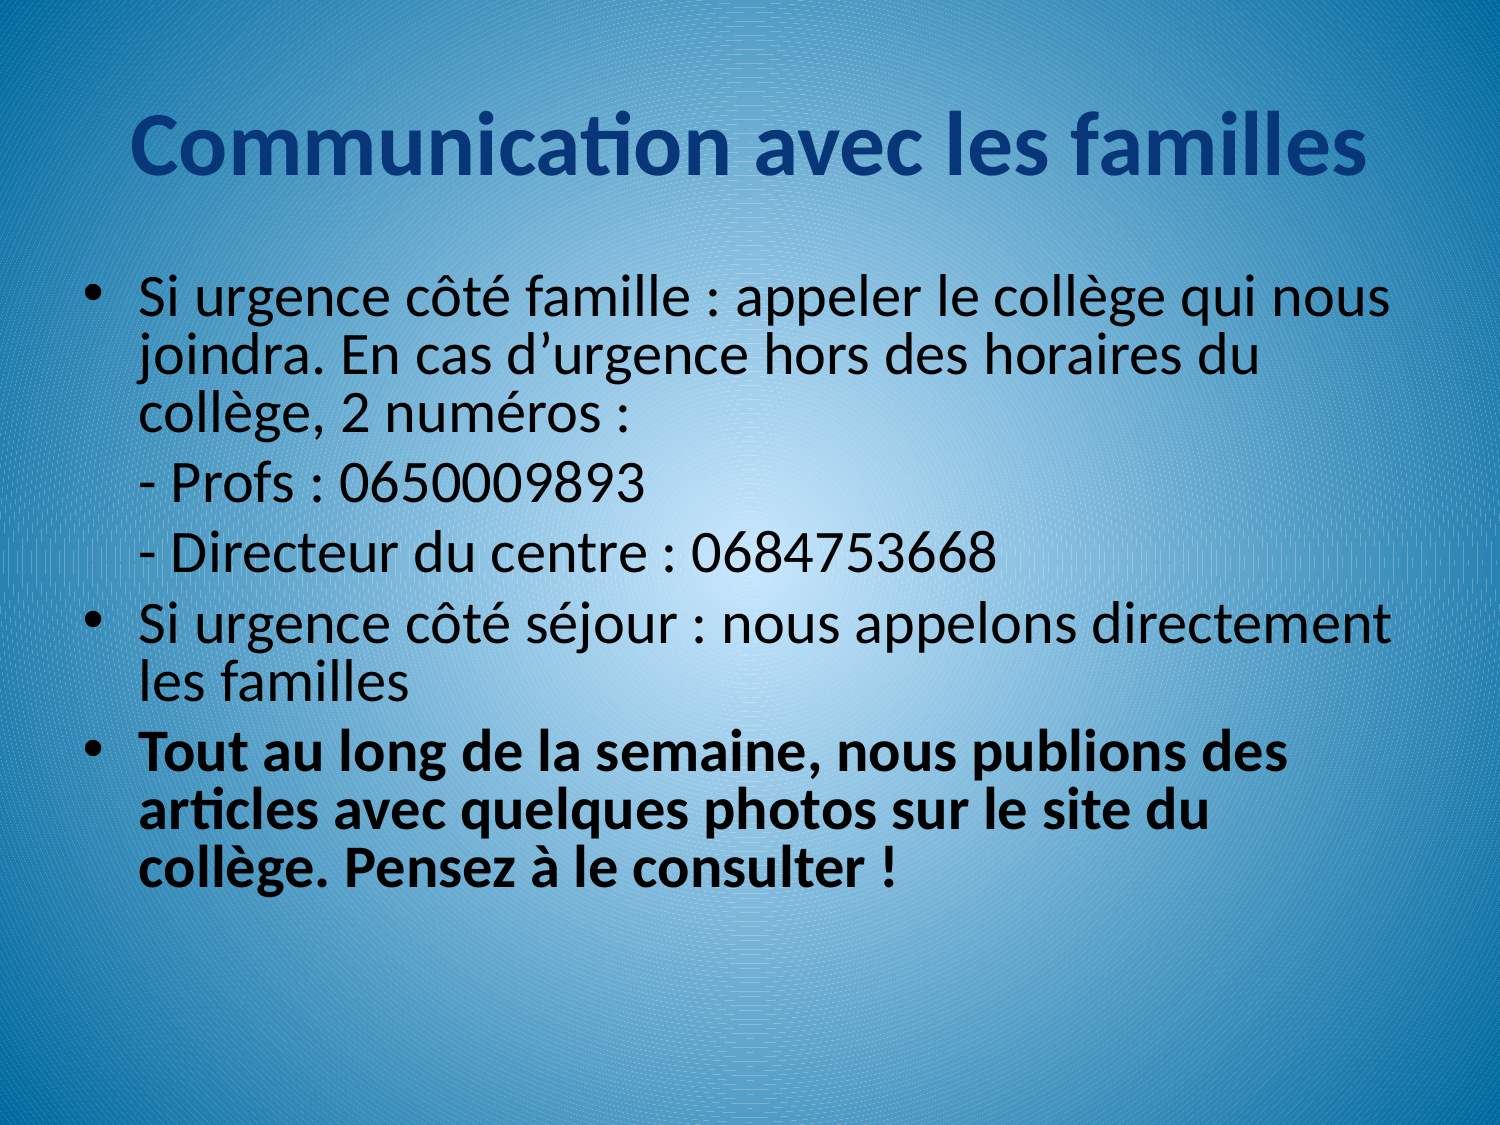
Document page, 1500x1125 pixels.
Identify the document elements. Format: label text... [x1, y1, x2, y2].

title Communication avec les familles [74, 44, 1426, 234]
list Si urgence côté famille : appeler le collège qui nous joindra. En cas d’urgence hors des horaires du collège, 2 numéros : - Profs : 0650009893 - Directeur du centre : 0684753668 Si urgence côté séjour : nous appelons directement les familles Tout au long de la semaine, nous publions des articles avec quelques photos sur le site du collège. Pensez à le consulter ! [74, 261, 1426, 1006]
